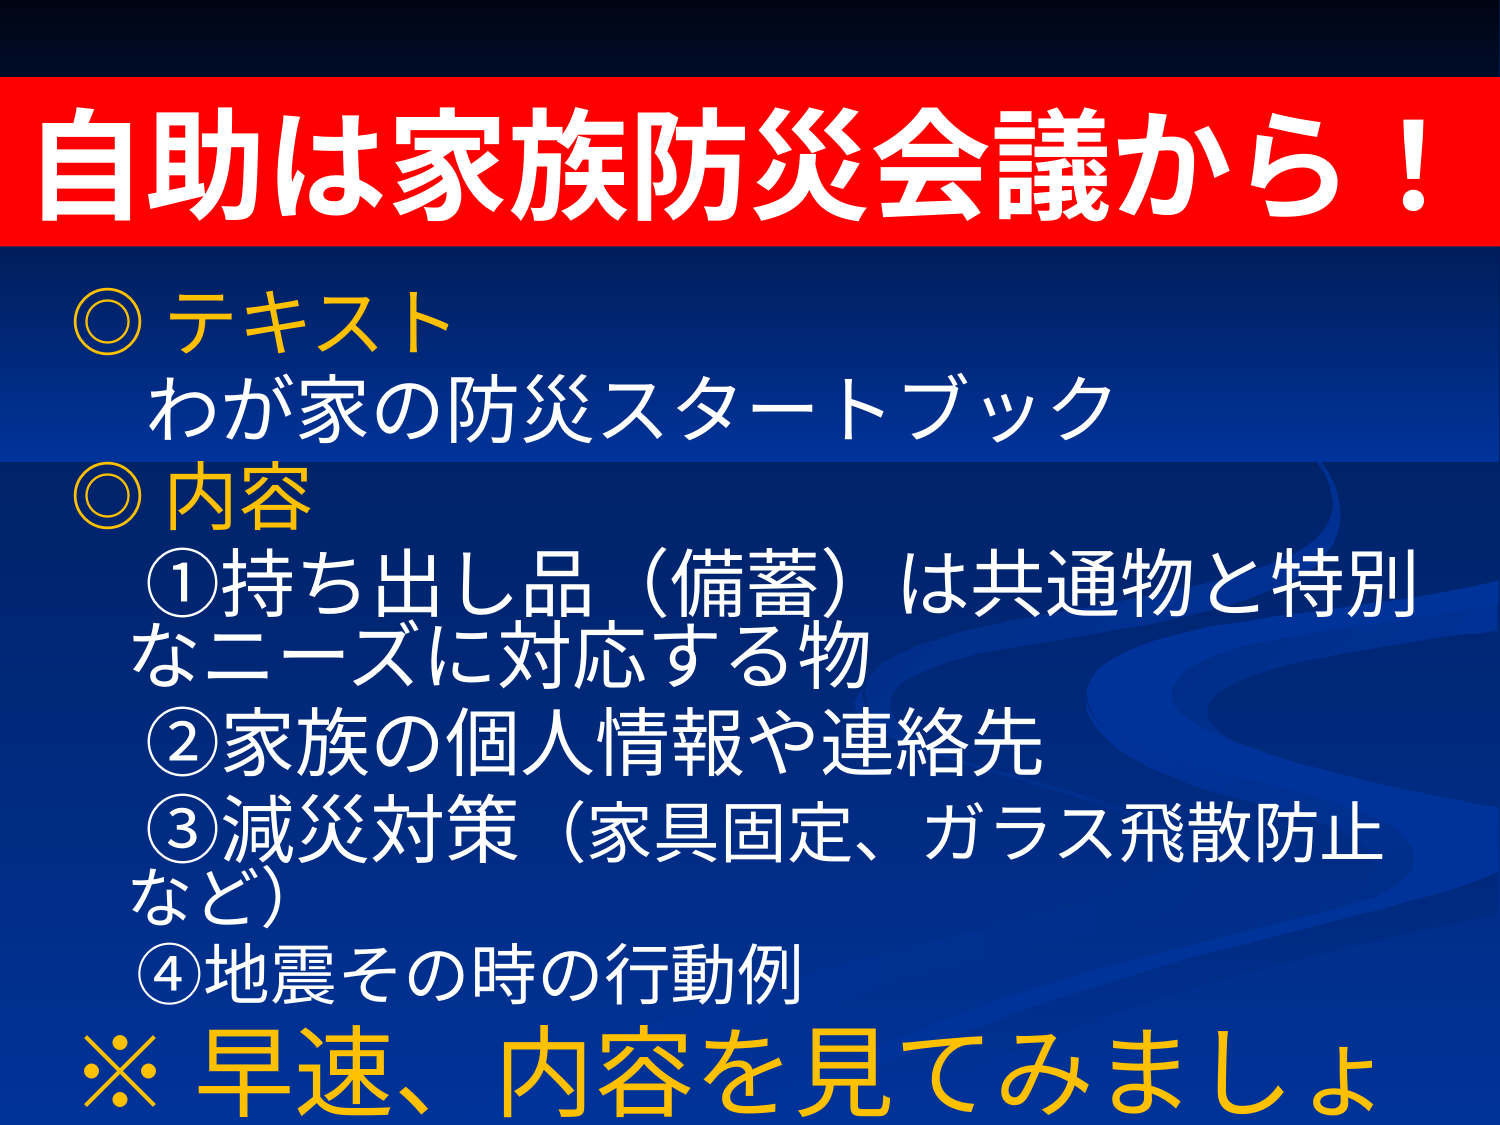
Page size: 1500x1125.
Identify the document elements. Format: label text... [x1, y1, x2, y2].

title 自助は家族防災会議から！ [0, 76, 1500, 247]
list ◎テキスト わが家の防災スタートブック ◎内容 ①持ち出し品（備蓄）は共通物と特別なニーズに対応する物 ②家族の個人情報や連絡先 ③減災対策（家具固定、ガラス飛散防止など） ④地震その時の行動例 ※早速、内容を見てみましょう！ [54, 284, 1453, 1086]
